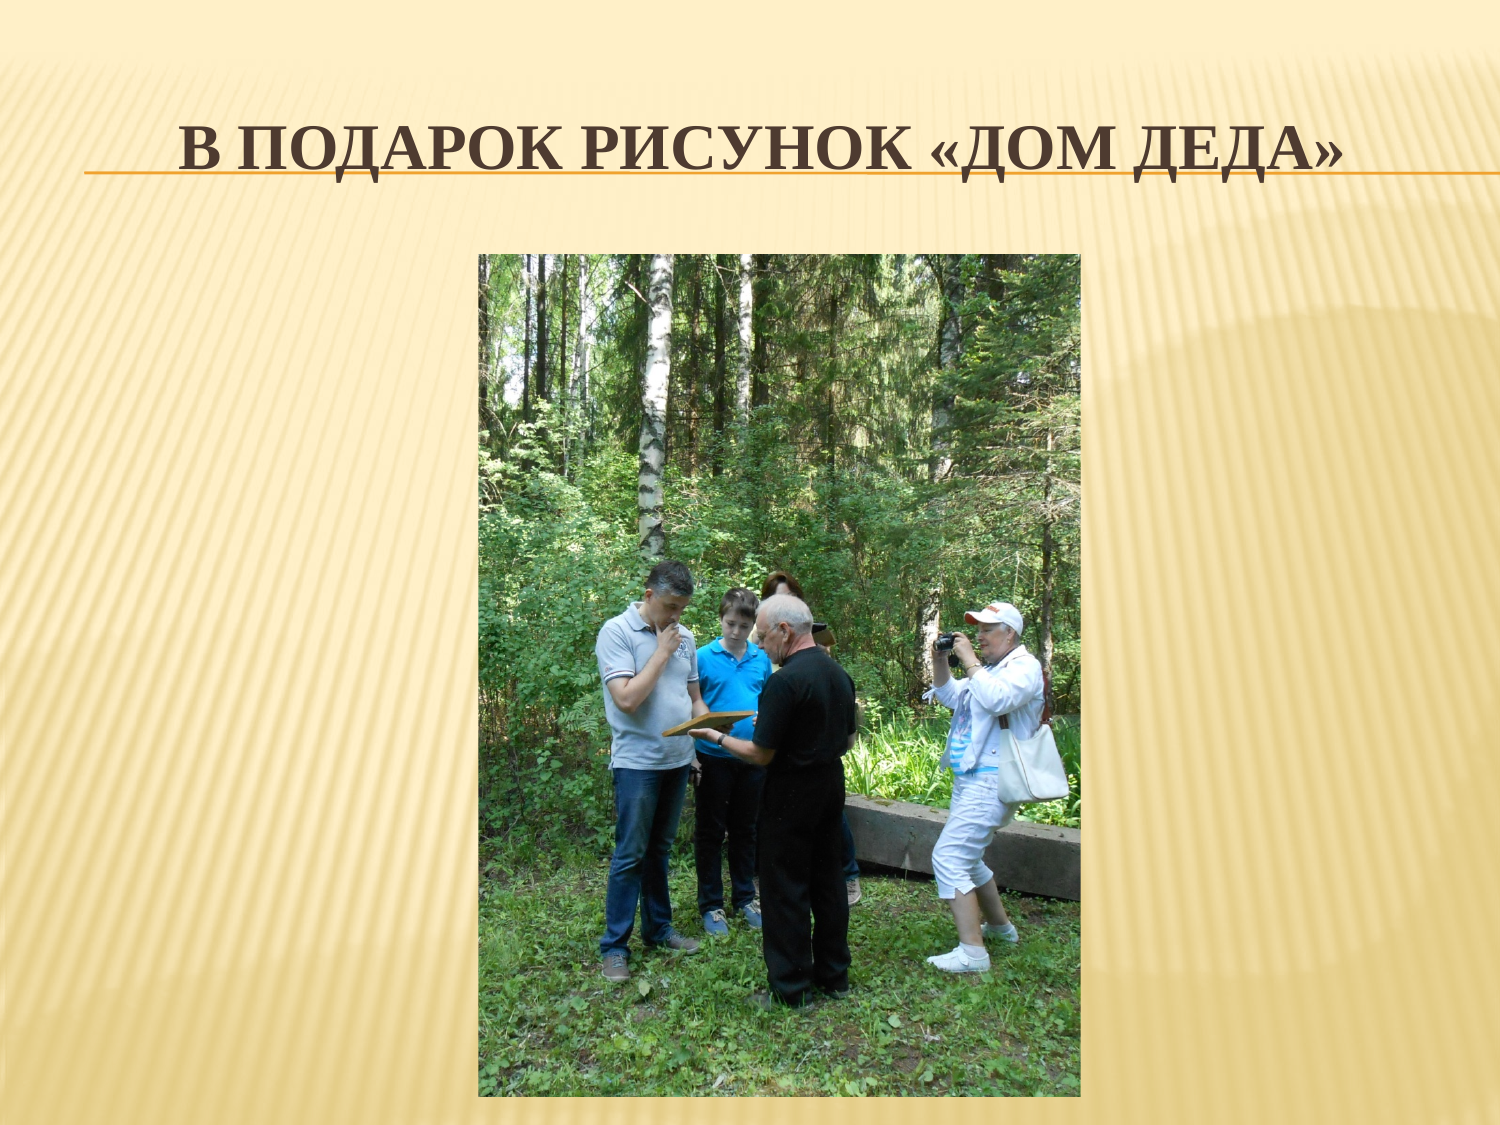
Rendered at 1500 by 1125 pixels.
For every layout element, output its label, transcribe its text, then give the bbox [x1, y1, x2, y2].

title В подарок рисунок «дом деда» [50, 75, 1475, 213]
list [478, 254, 1081, 1097]
